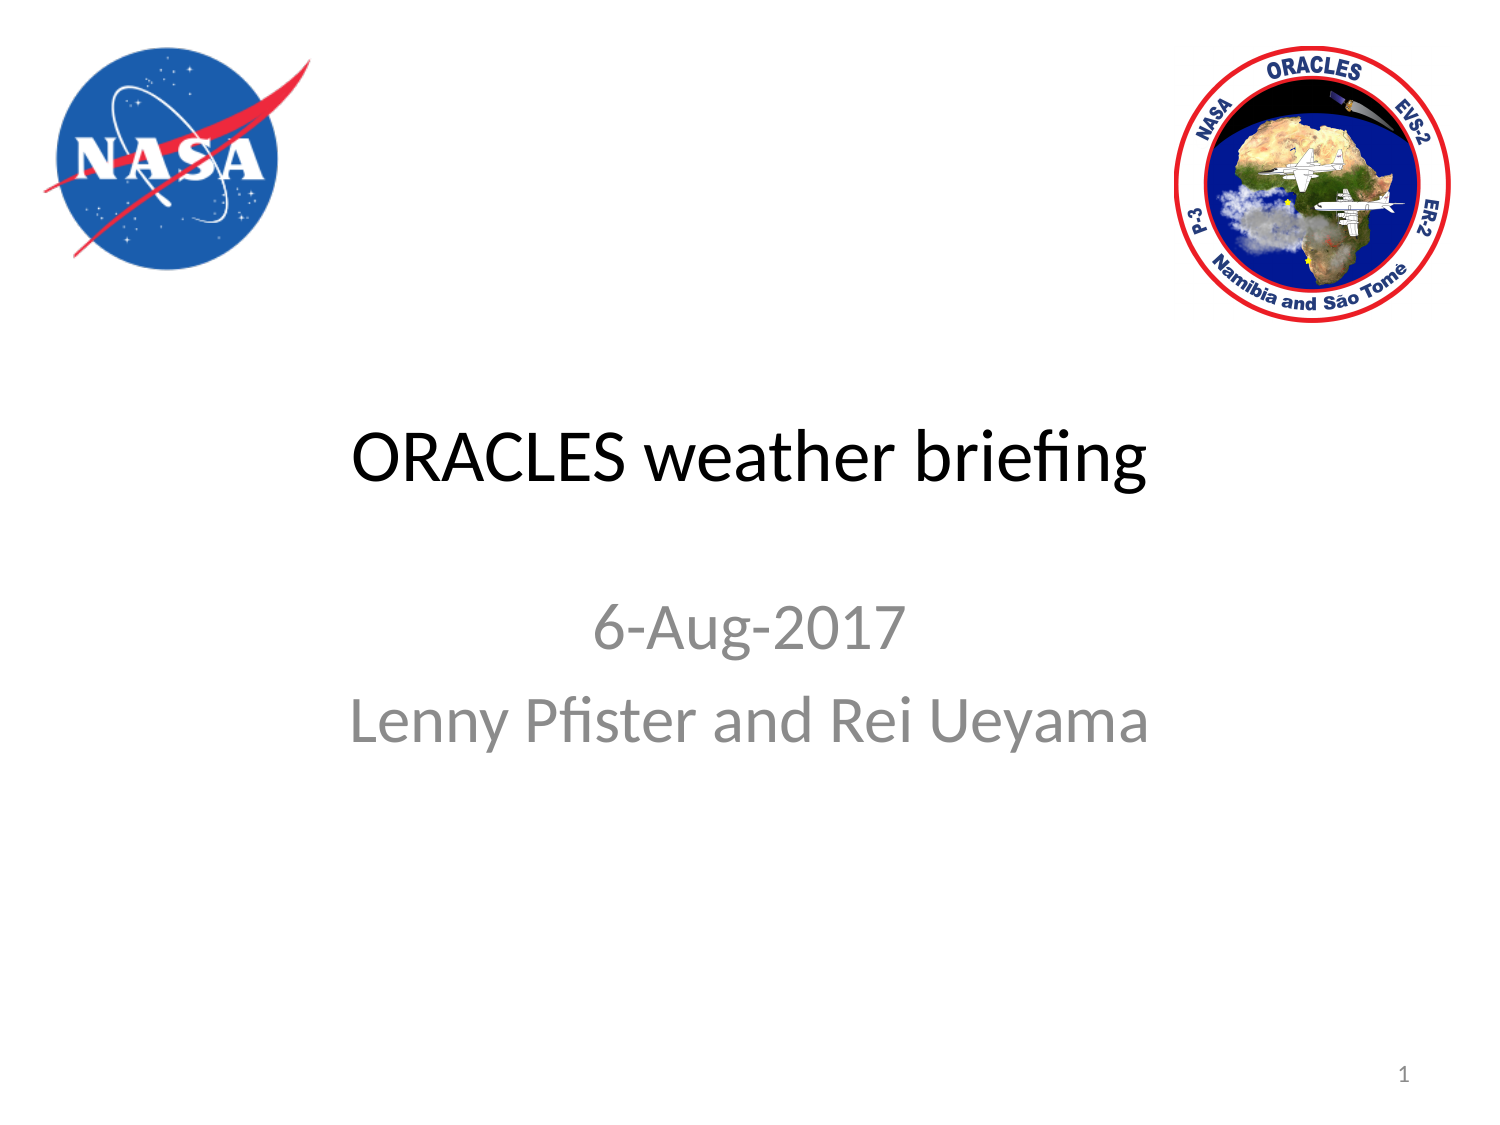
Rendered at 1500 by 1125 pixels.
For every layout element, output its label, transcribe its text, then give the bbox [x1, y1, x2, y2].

picture [41, 46, 313, 273]
slide_number 1 [1074, 1042, 1425, 1103]
picture [1174, 46, 1451, 324]
title ORACLES weather briefing [37, 338, 1463, 646]
subtitle 6-Aug-2017 Lenny Pfister and Rei Ueyama [225, 575, 1275, 863]
